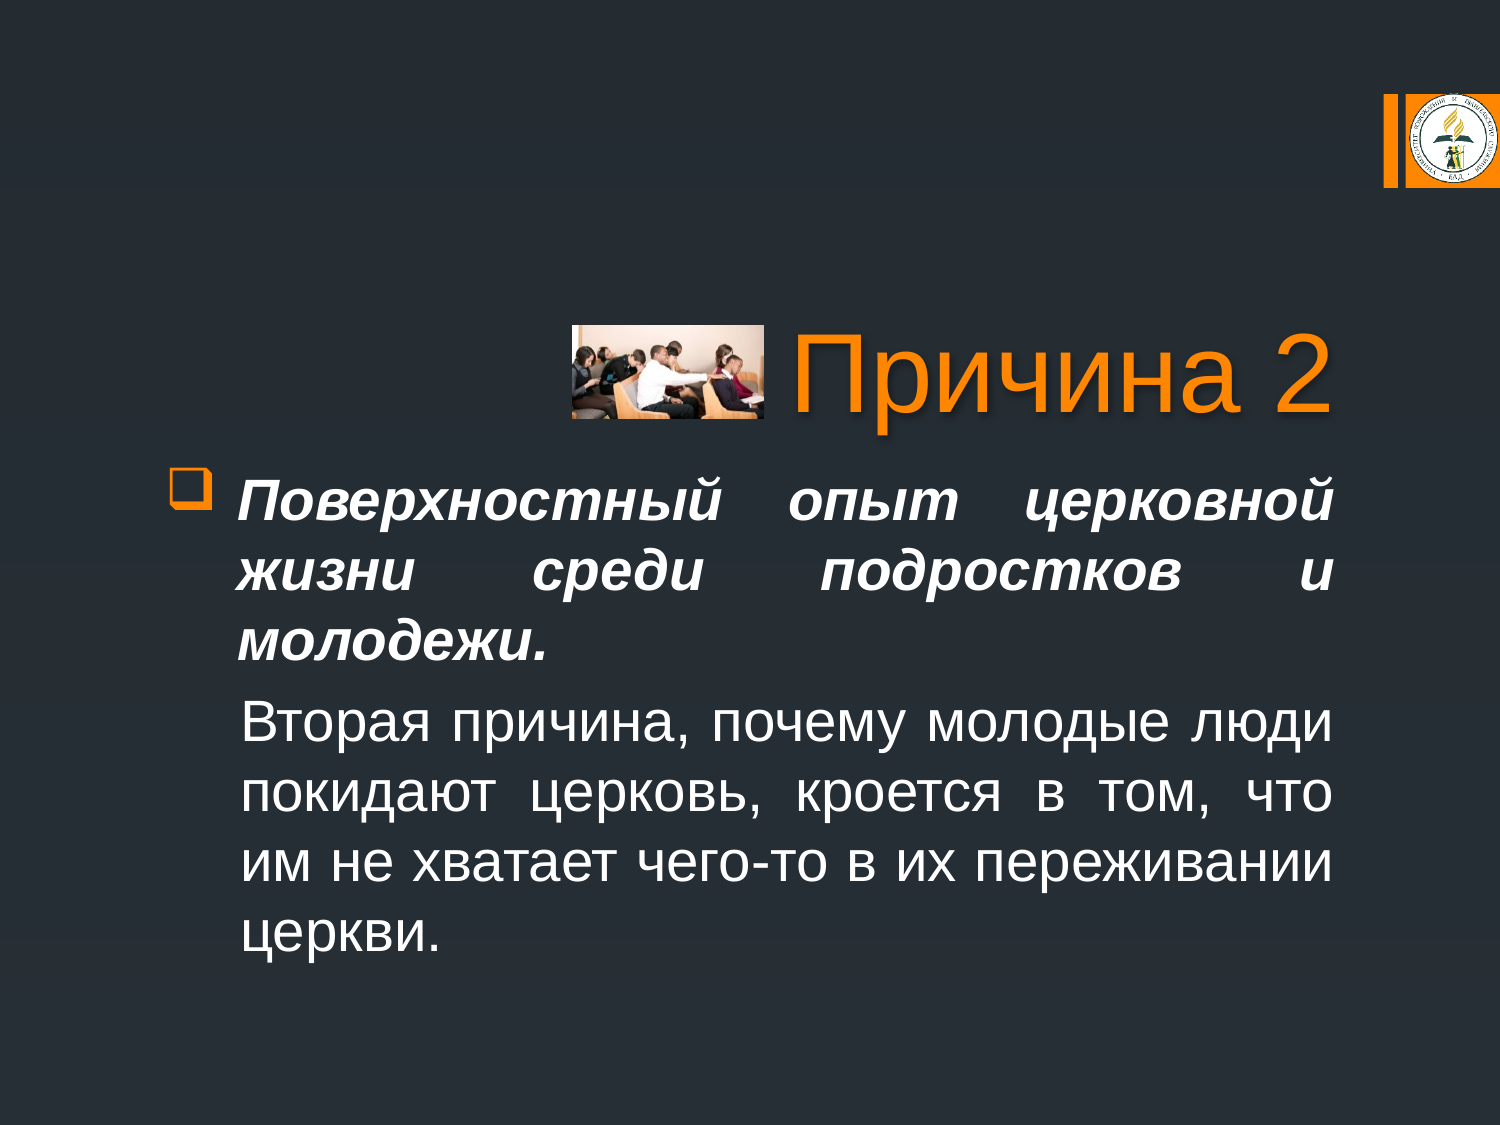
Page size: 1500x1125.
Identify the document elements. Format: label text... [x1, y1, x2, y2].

title Причина 2 [150, 253, 1350, 443]
picture [572, 324, 764, 419]
list Поверхностный опыт церковной жизни среди подростков и молодежи. Вторая причина, почему молодые люди покидают церковь, кроется в том, что им не хватает чего-то в их переживании церкви. [150, 454, 1350, 1035]
picture [1406, 90, 1500, 186]
